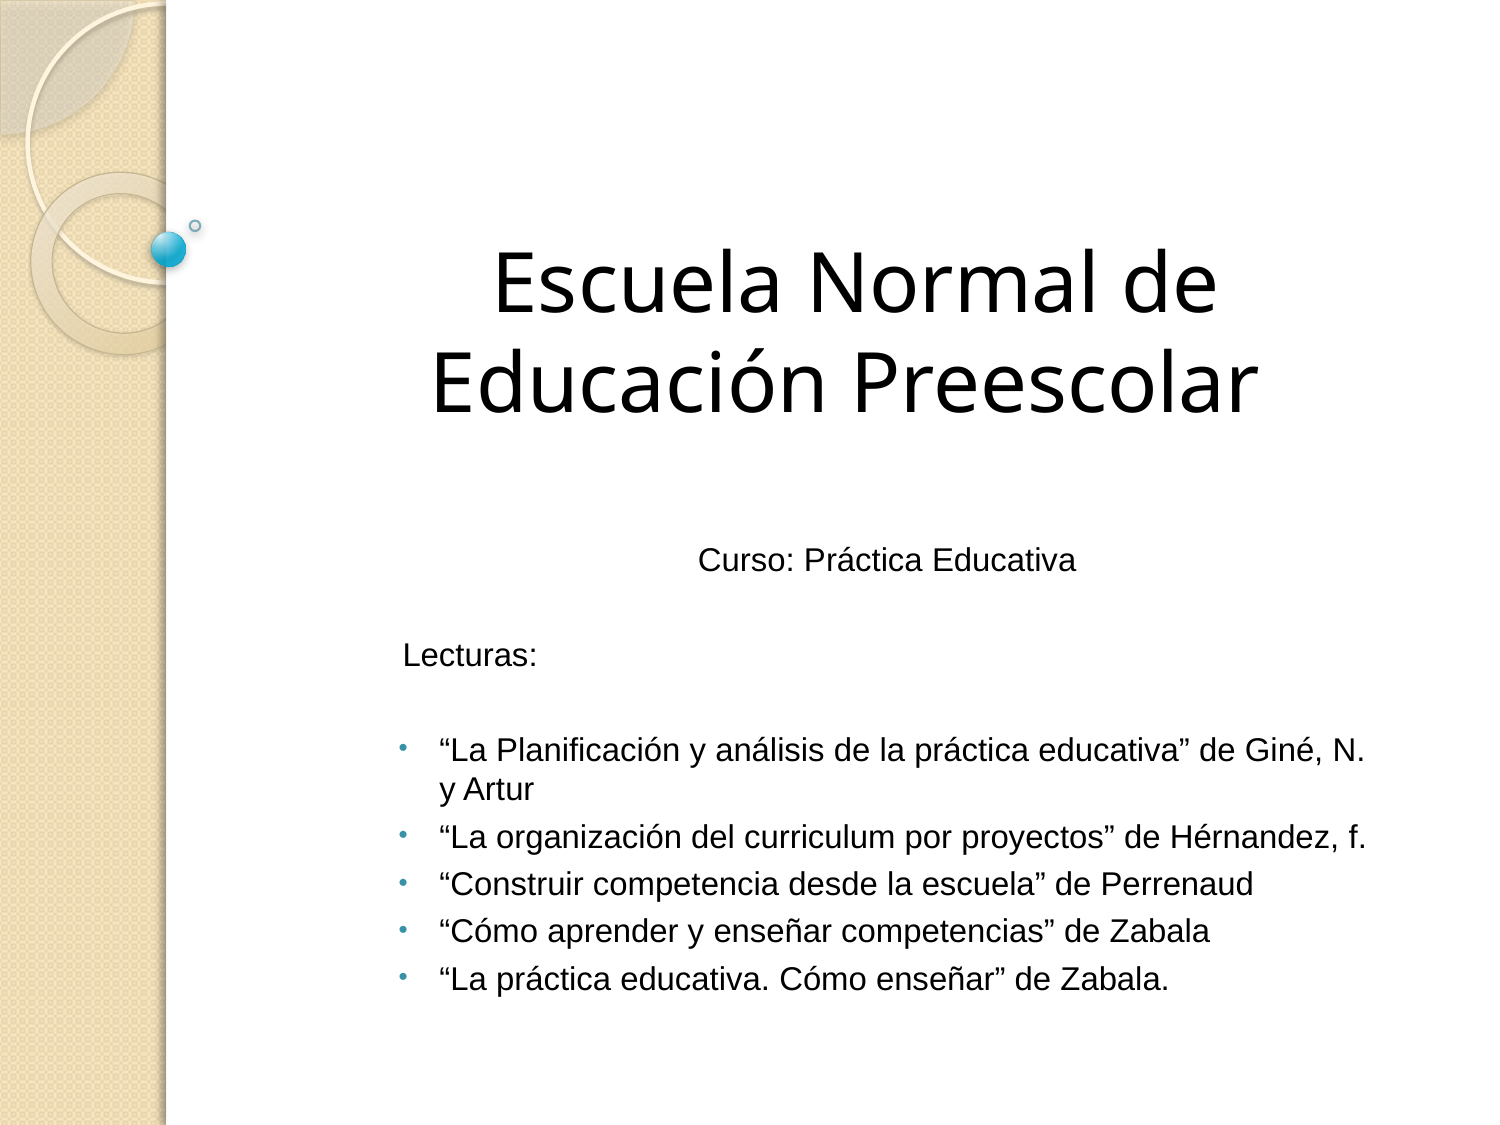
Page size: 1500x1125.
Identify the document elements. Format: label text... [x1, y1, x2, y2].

subtitle Curso: Práctica Educativa Lecturas: “La Planificación y análisis de la práctica educativa” de Giné, N. y Artur “La organización del curriculum por proyectos” de Hérnandez, f. “Construir competencia desde la escuela” de Perrenaud “Cómo aprender y enseñar competencias” de Zabala “La práctica educativa. Cómo enseñar” de Zabala. [383, 538, 1397, 1046]
title Escuela Normal de Educación Preescolar [324, 126, 1388, 437]
